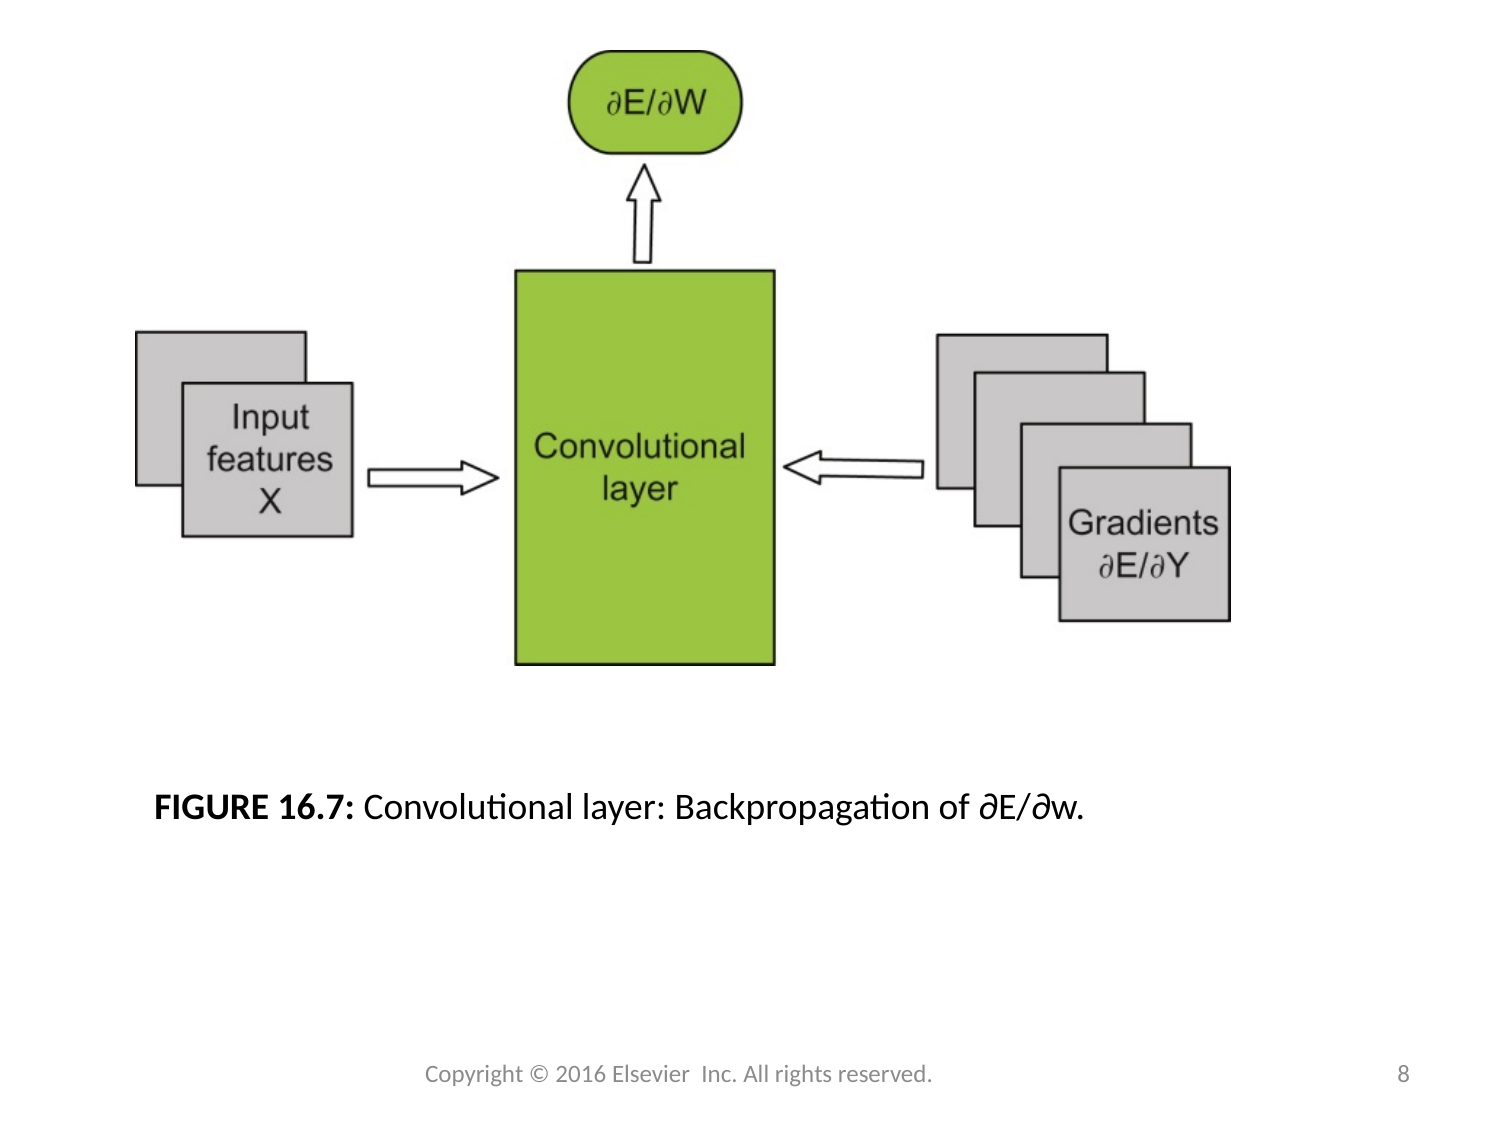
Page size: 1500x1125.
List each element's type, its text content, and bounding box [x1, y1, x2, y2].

slide_number 8 [1074, 1042, 1425, 1103]
picture [135, 50, 1231, 666]
text_box FIGURE 16.7: Convolutional layer: Backpropagation of ∂E/∂w. [139, 775, 1436, 835]
footer Copyright © 2016 Elsevier Inc. All rights reserved. [371, 1042, 988, 1103]
